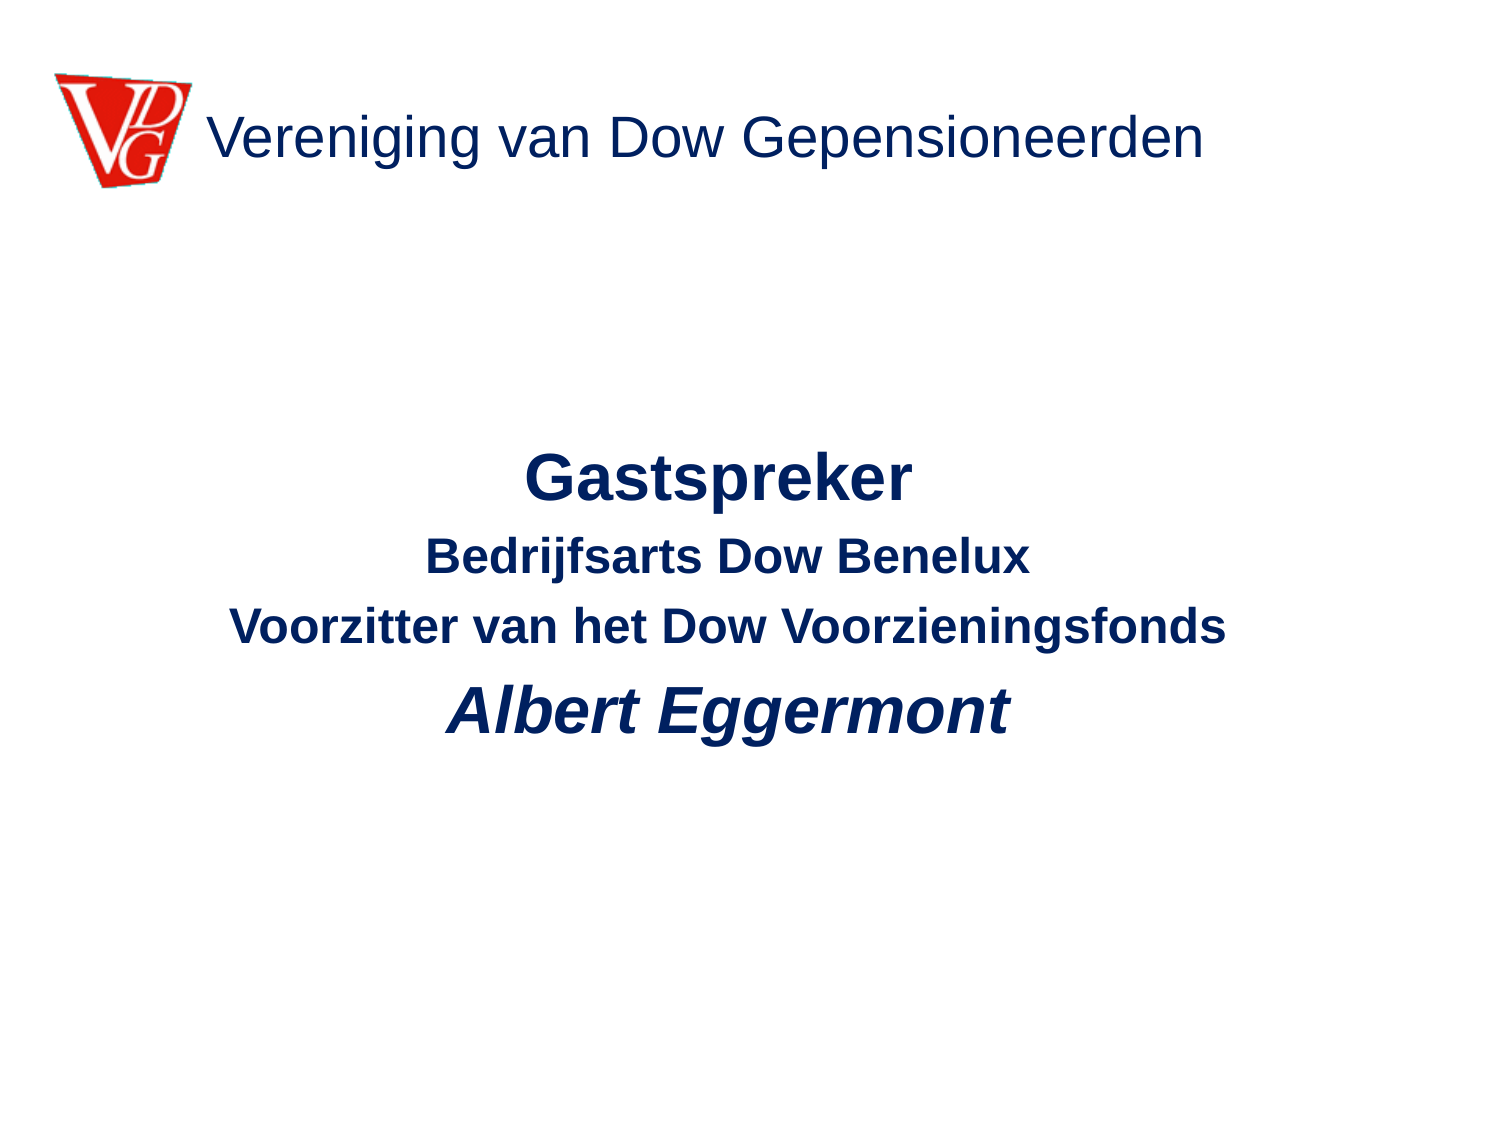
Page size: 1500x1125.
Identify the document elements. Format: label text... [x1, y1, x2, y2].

text_box Vereniging van Dow Gepensioneerden [41, 36, 1392, 225]
list Gastspreker Bedrijfsarts Dow Benelux Voorzitter van het Dow Voorzieningsfonds Albert Eggermont [53, 304, 1404, 1047]
picture [53, 72, 194, 190]
